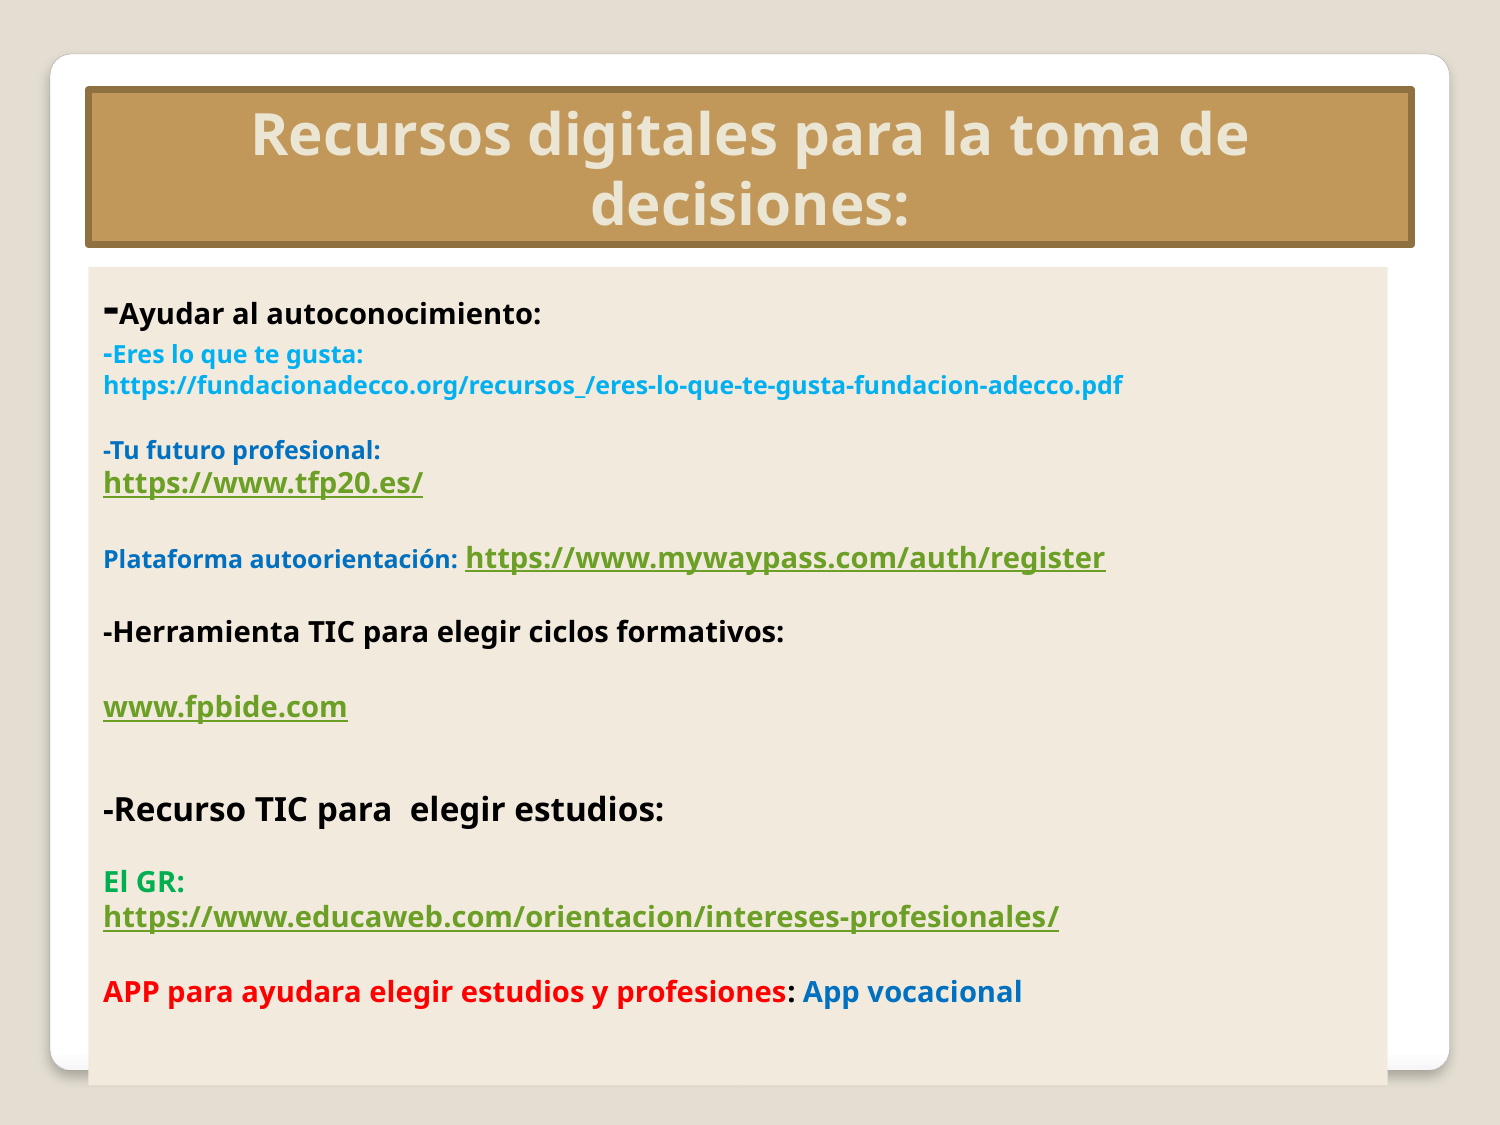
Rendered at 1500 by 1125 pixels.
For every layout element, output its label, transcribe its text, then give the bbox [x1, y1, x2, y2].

text_box -Ayudar al autoconocimiento: -Eres lo que te gusta: https://fundacionadecco.org/recursos_/eres-lo-que-te-gusta-fundacion-adecco.pdf -Tu futuro profesional: https://www.tfp20.es/ Plataforma autoorientación: https://www.mywaypass.com/auth/register -Herramienta TIC para elegir ciclos formativos: www.fpbide.com -Recurso TIC para elegir estudios: El GR: https://www.educaweb.com/orientacion/intereses-profesionales/ APP para ayudara elegir estudios y profesiones: App vocacional [88, 267, 1388, 1086]
text_box Recursos digitales para la toma de decisiones: [85, 86, 1415, 248]
